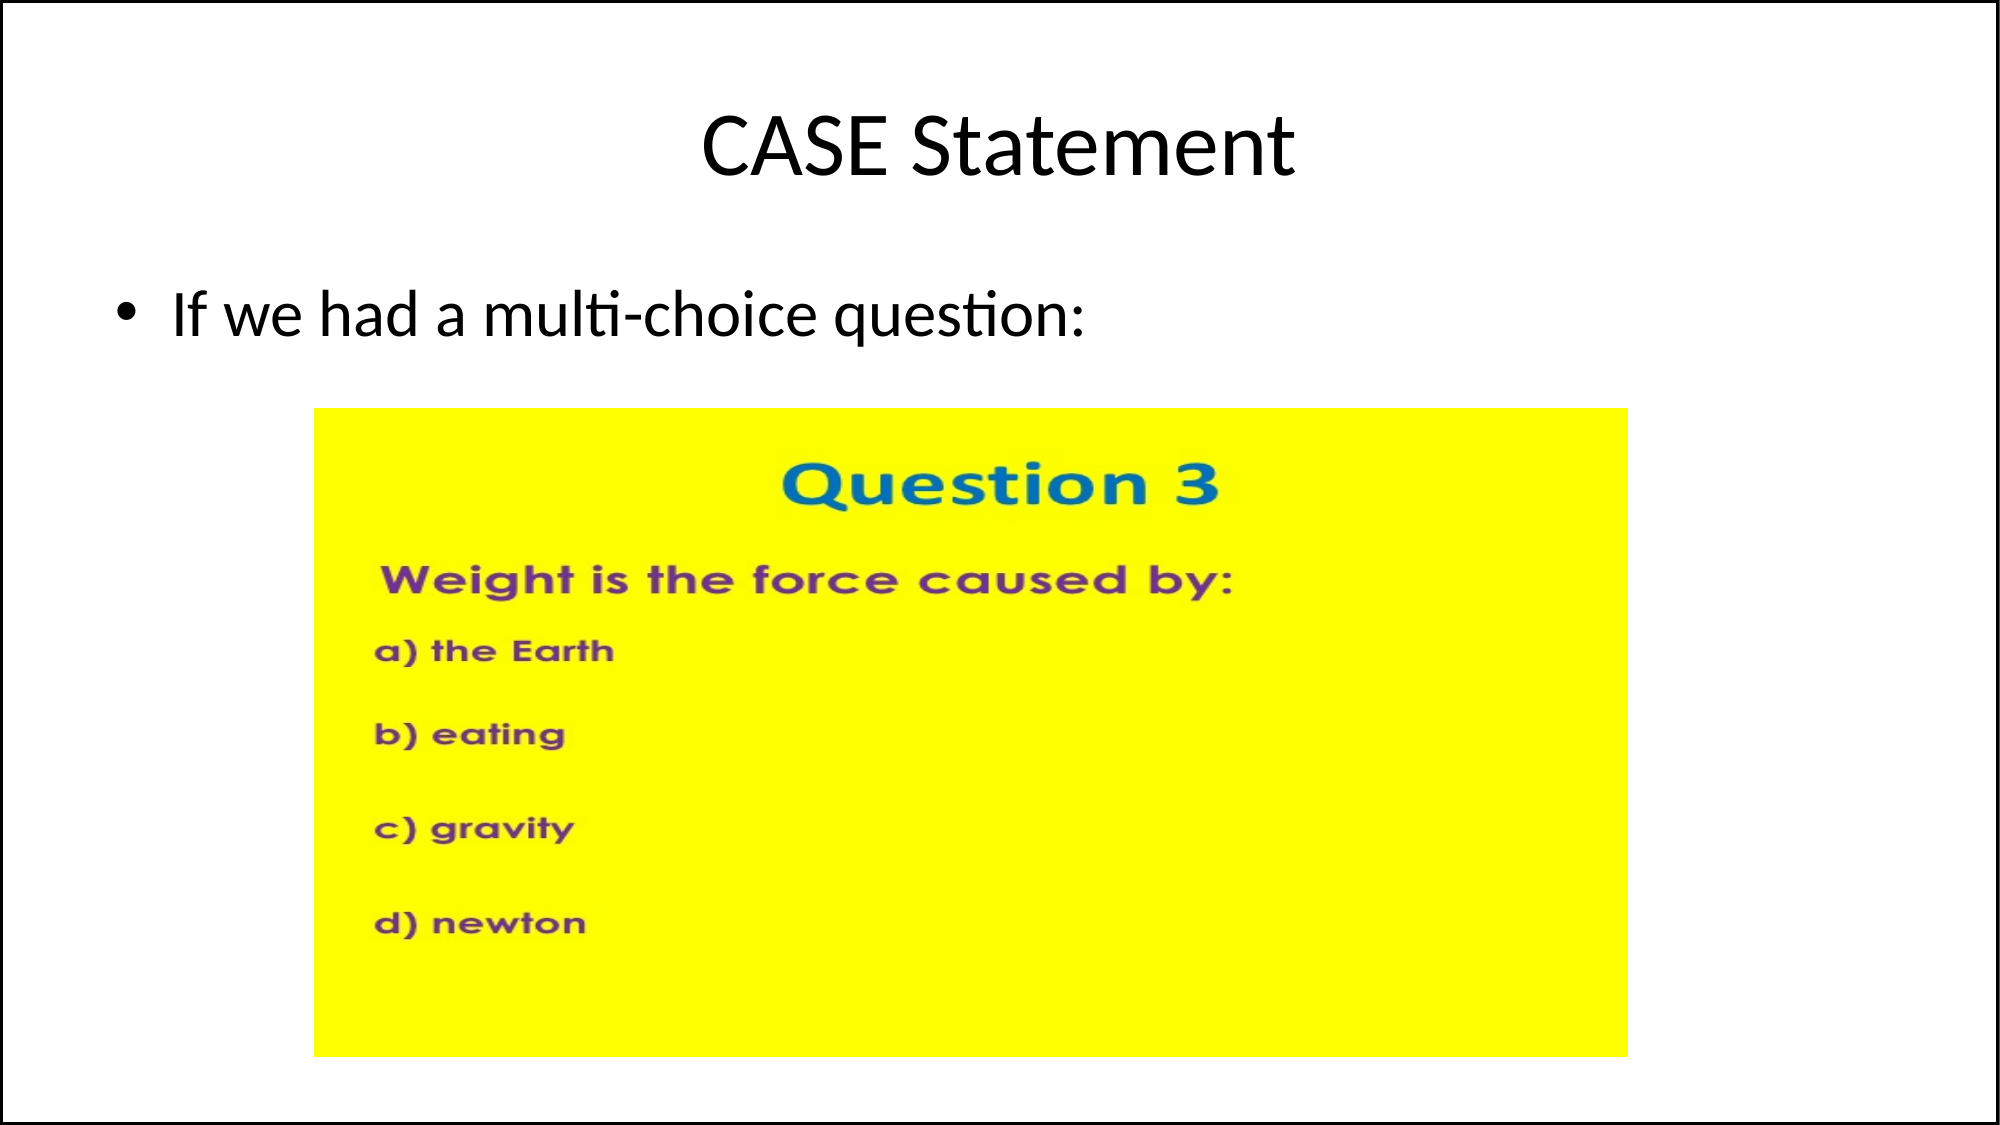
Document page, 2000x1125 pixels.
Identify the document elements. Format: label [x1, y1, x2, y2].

picture [314, 408, 1628, 1058]
text_box [0, 0, 2000, 1125]
